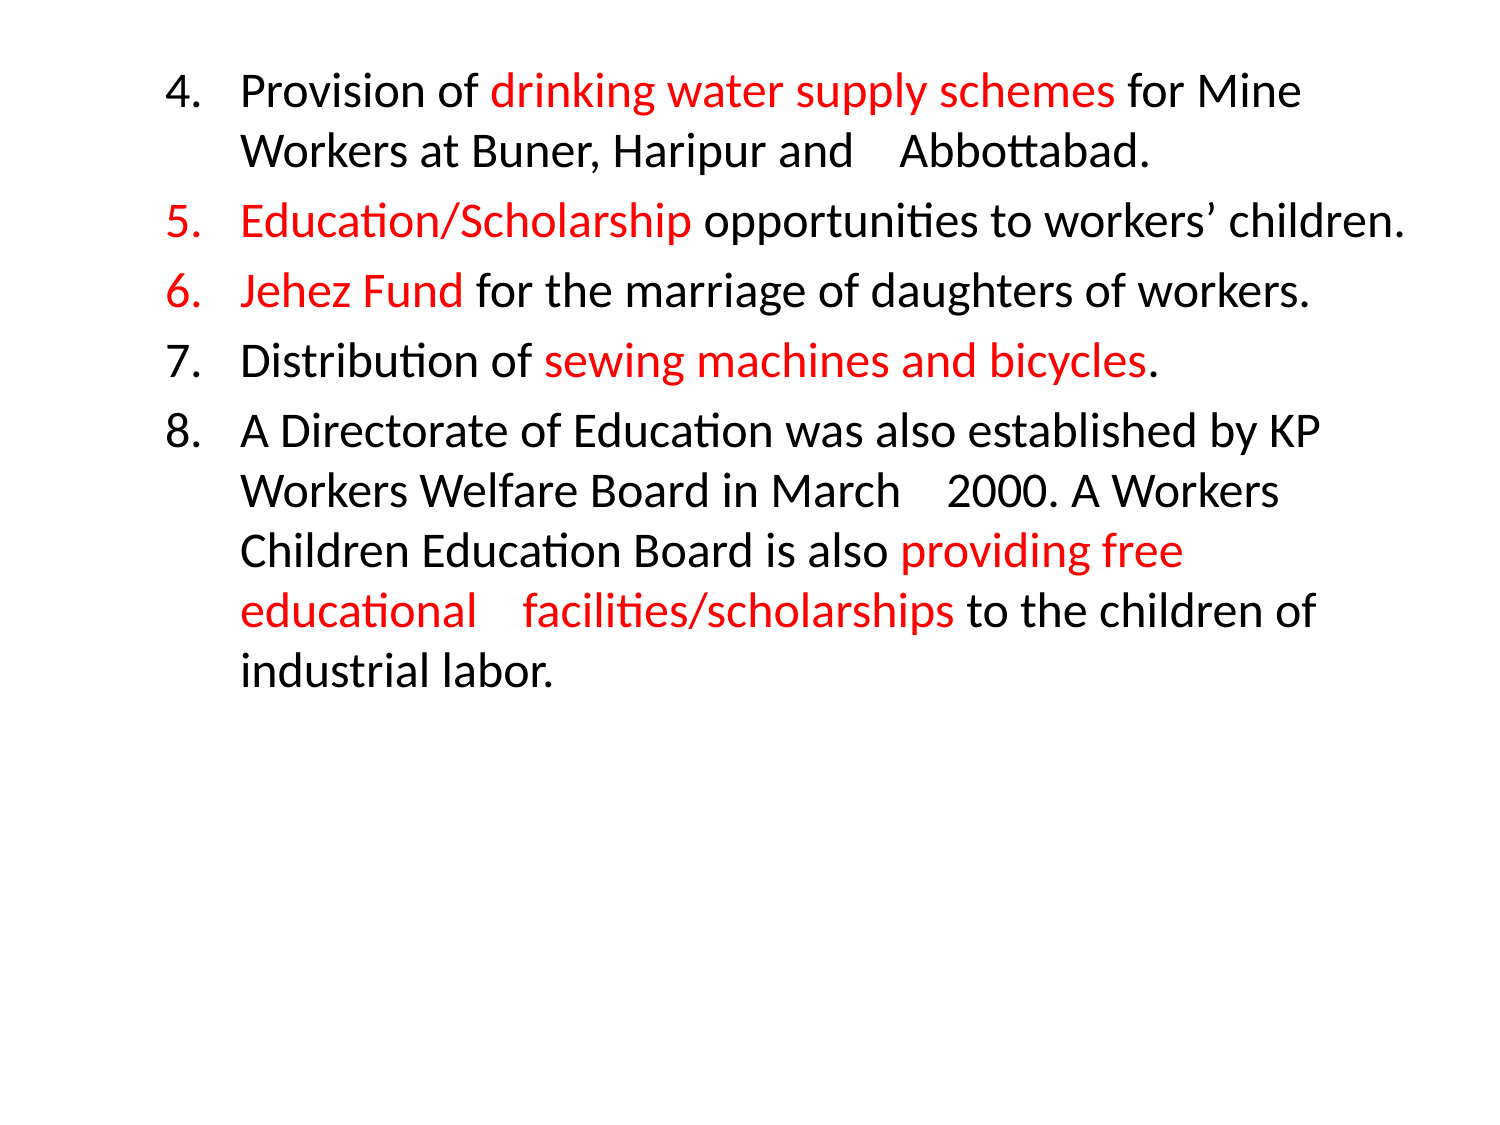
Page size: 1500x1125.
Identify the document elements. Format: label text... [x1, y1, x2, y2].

list Provision of drinking water supply schemes for Mine Workers at Buner, Haripur and Abbottabad. Education/Scholarship opportunities to workers’ children. Jehez Fund for the marriage of daughters of workers. Distribution of sewing machines and bicycles. A Directorate of Education was also established by KP Workers Welfare Board in March 2000. A Workers Children Education Board is also providing free educational facilities/scholarships to the children of industrial labor. [75, 50, 1425, 1035]
